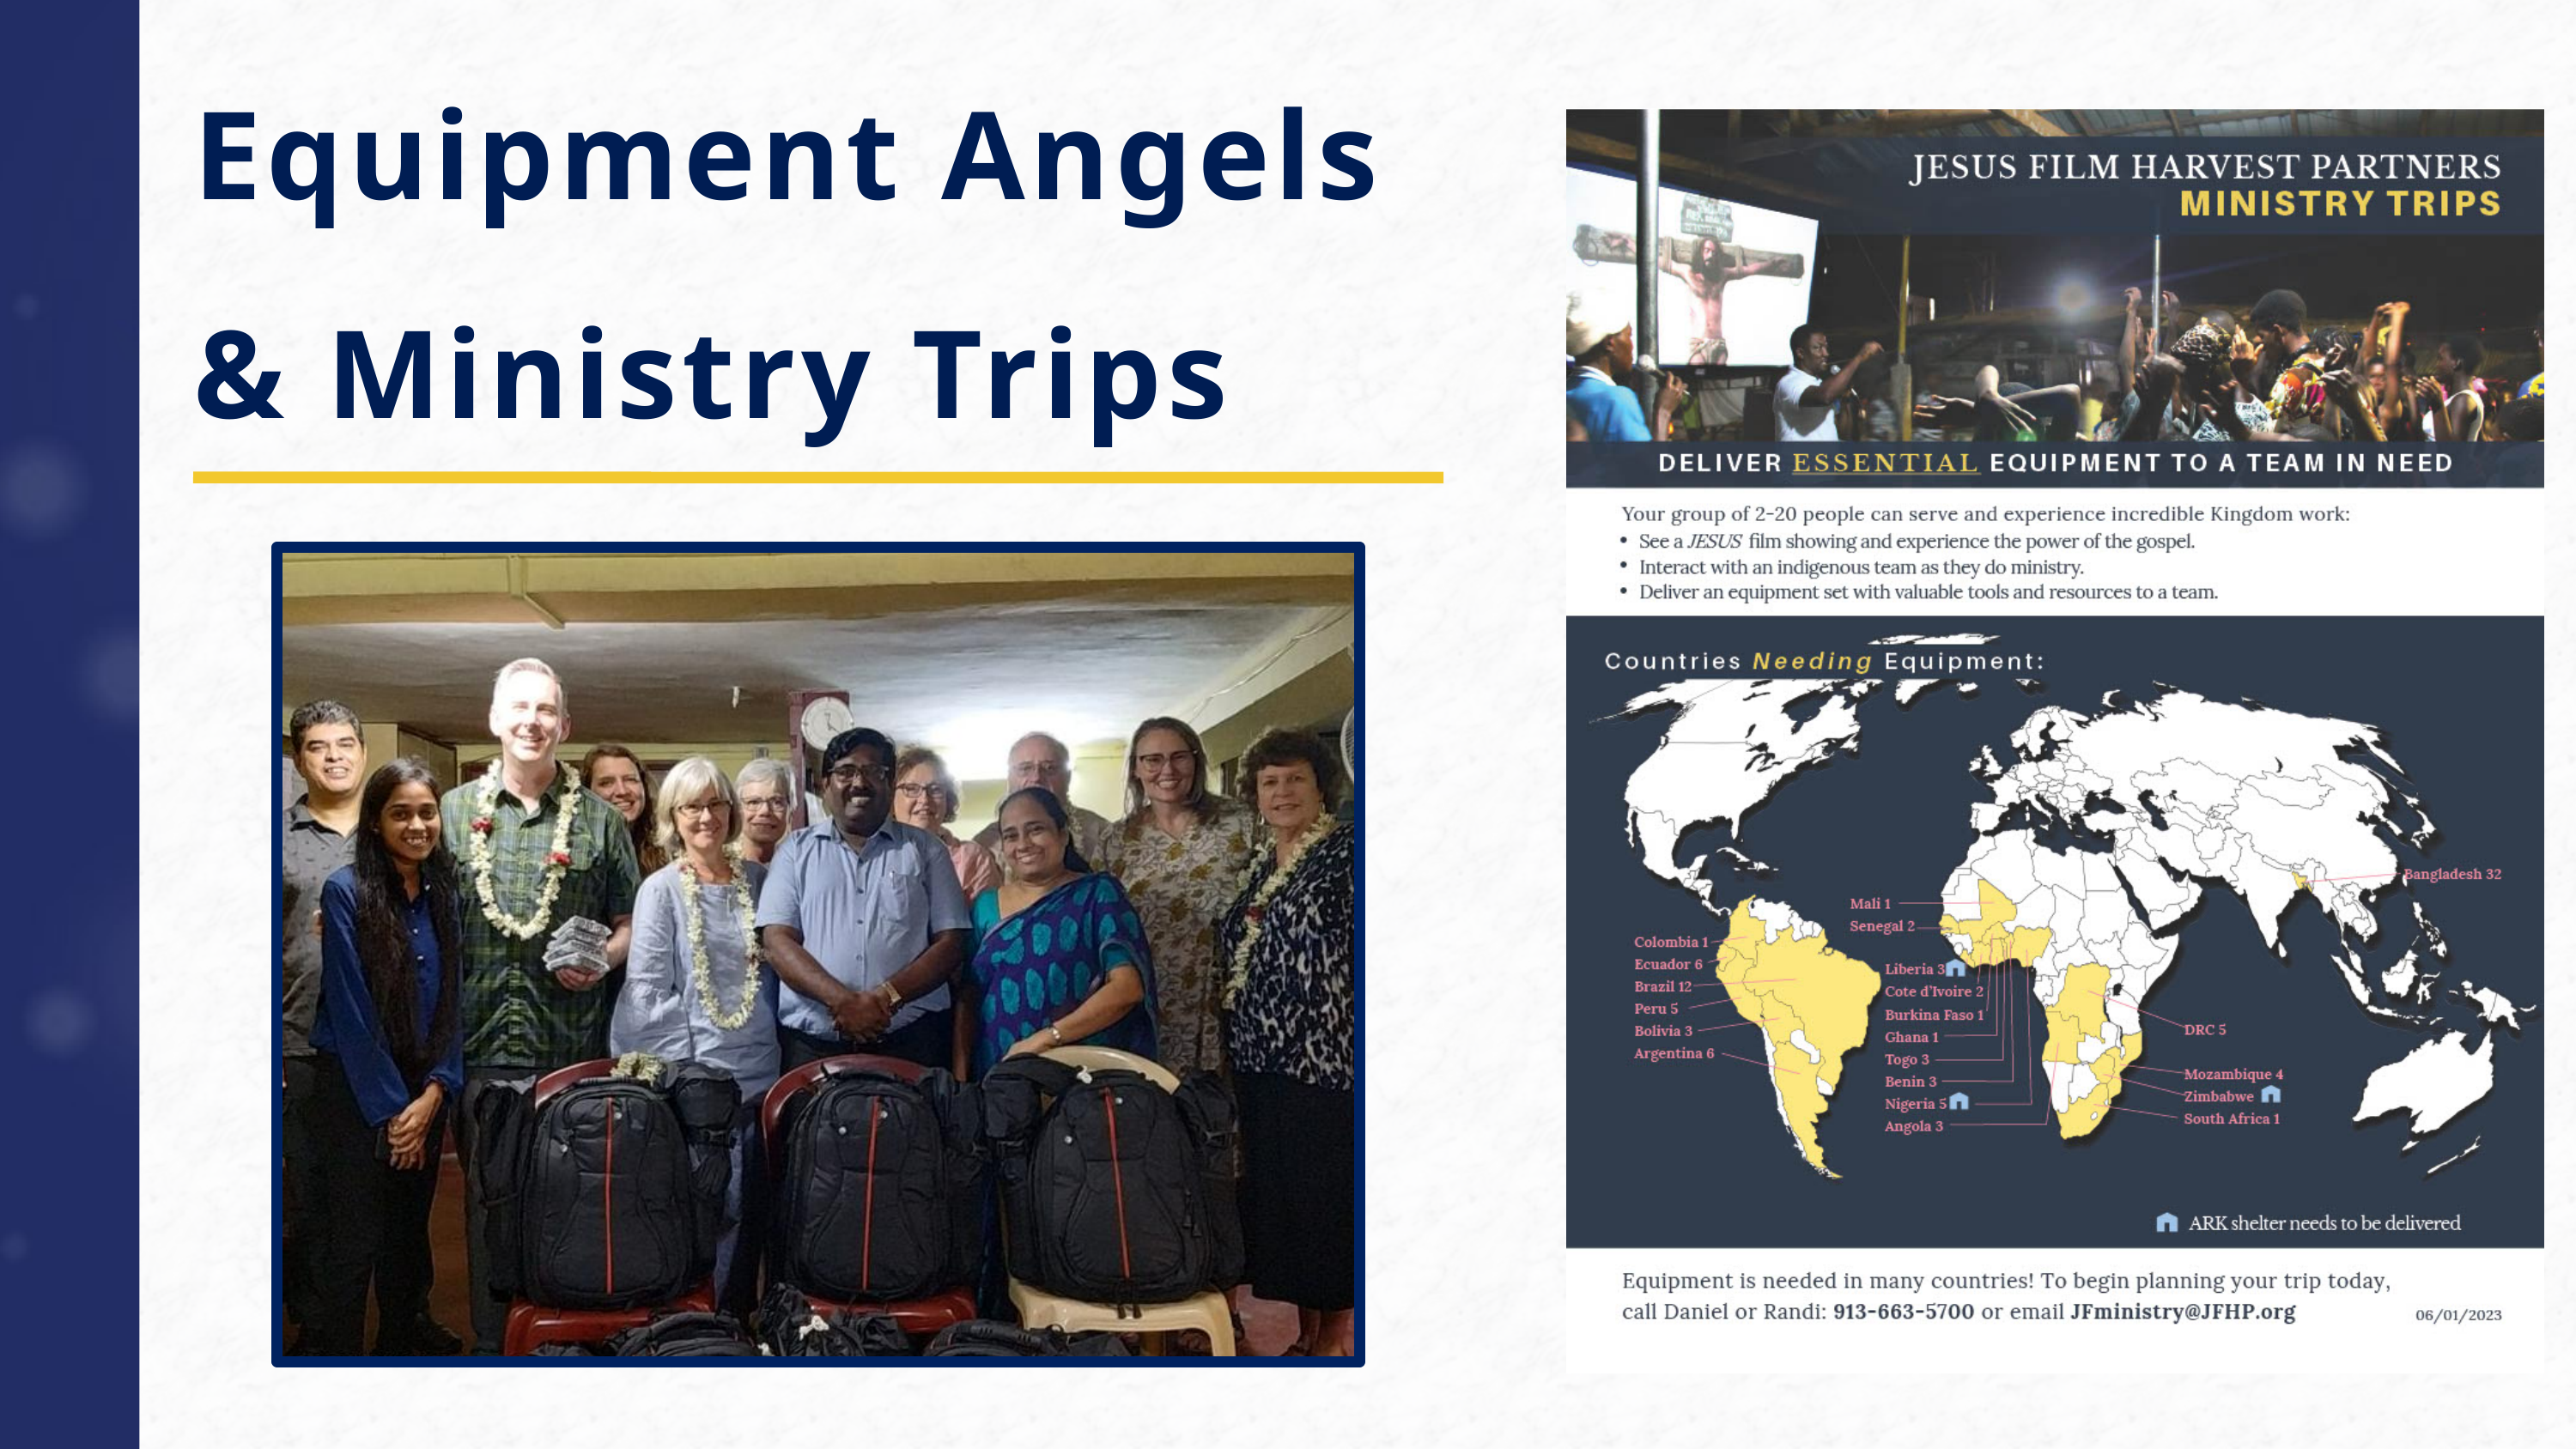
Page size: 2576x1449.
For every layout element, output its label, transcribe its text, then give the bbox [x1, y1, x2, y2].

picture [282, 552, 1355, 1357]
text_box Equipment Angels & Ministry Trips [192, 5, 2087, 444]
picture [1566, 107, 2545, 1373]
picture [0, 0, 140, 1449]
